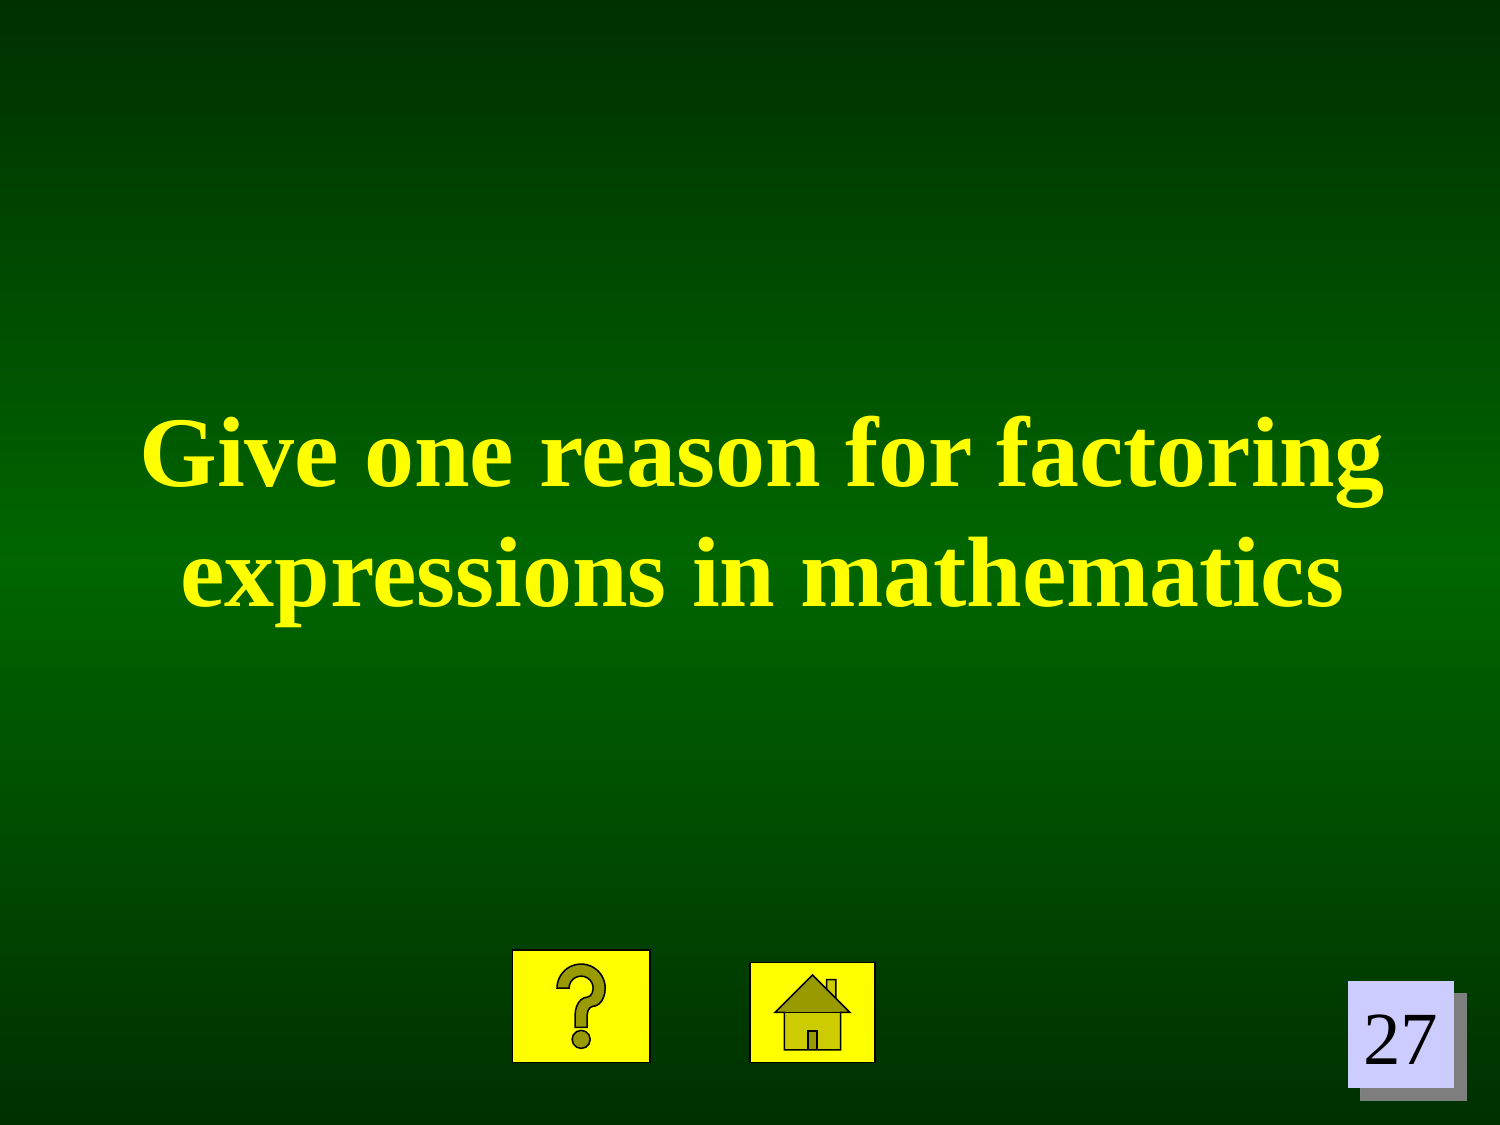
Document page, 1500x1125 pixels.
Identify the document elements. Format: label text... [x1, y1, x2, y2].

text_box 27 [1348, 982, 1454, 1087]
text_box [512, 1013, 650, 1063]
text_box [750, 1013, 876, 1063]
title Give one reason for factoring expressions in mathematics [112, 0, 1413, 1013]
